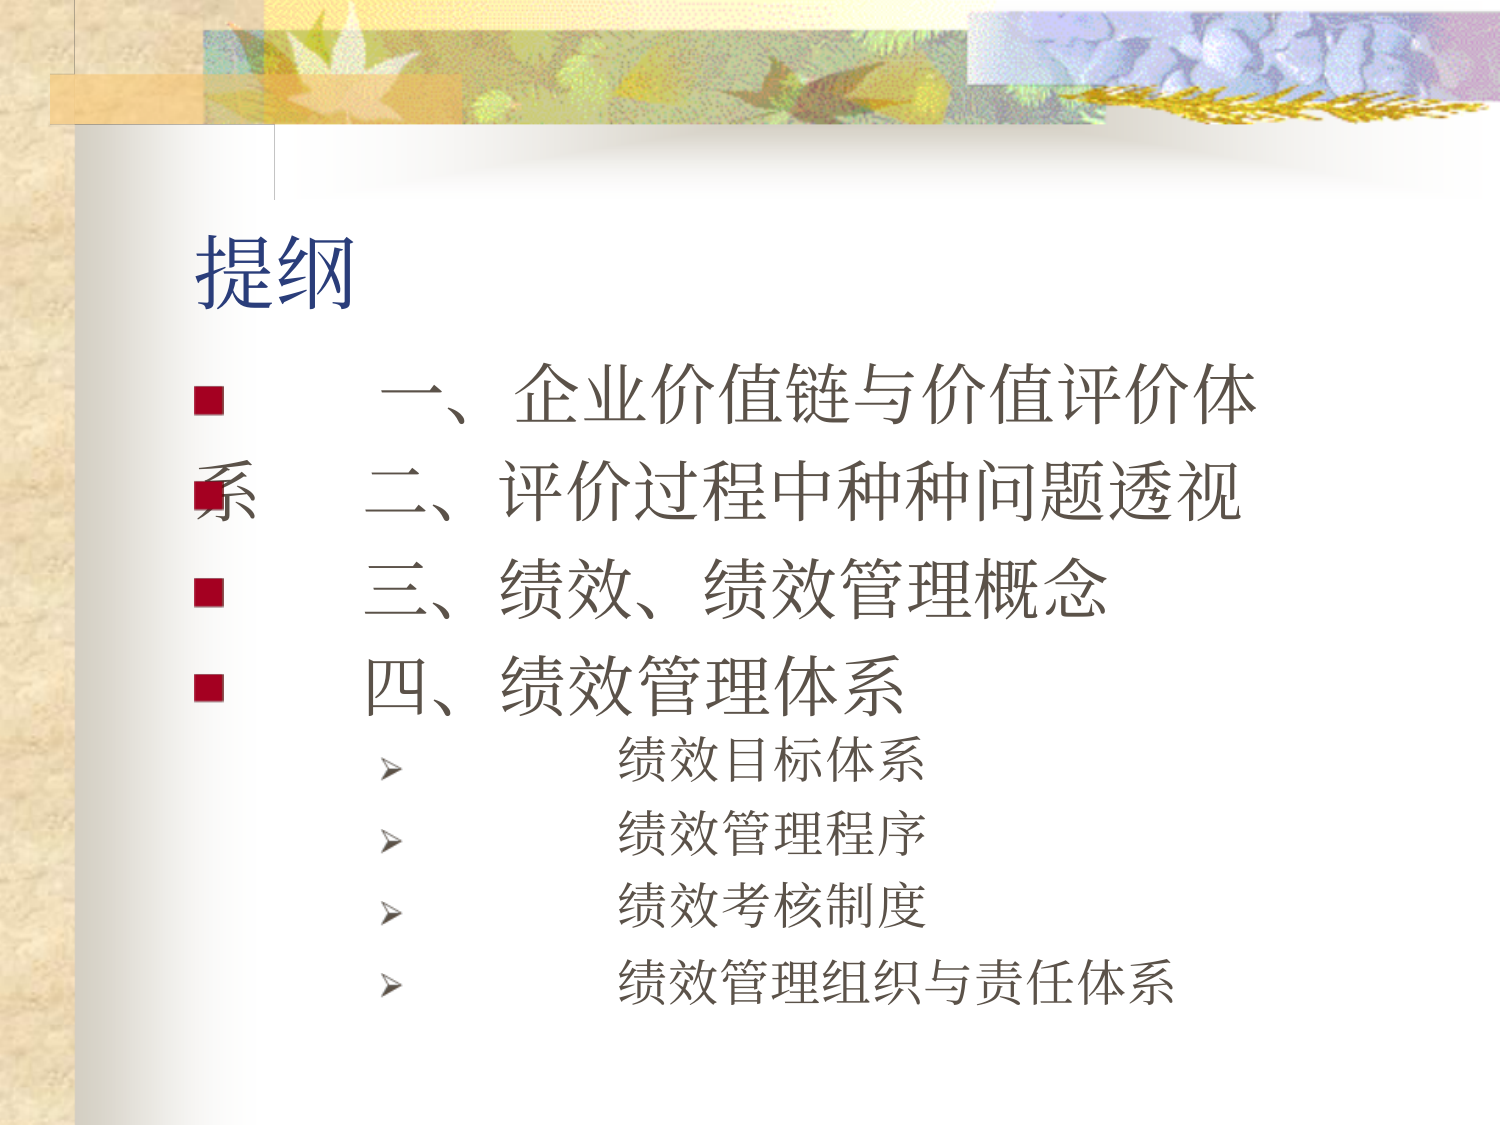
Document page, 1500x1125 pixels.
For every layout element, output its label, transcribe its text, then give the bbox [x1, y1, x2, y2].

text_box 提纲 一、企业价值链与价值评价体系 二、评价过程中种种问题透视 三、绩效、绩效管理概念 四、绩效管理体系 绩效目标体系 绩效管理程序 绩效考核制度 绩效管理组织与责任体系 [263, 225, 1302, 1124]
picture [380, 901, 403, 927]
picture [380, 756, 403, 782]
picture [0, 0, 1500, 1125]
picture [380, 829, 403, 855]
picture [380, 973, 403, 999]
